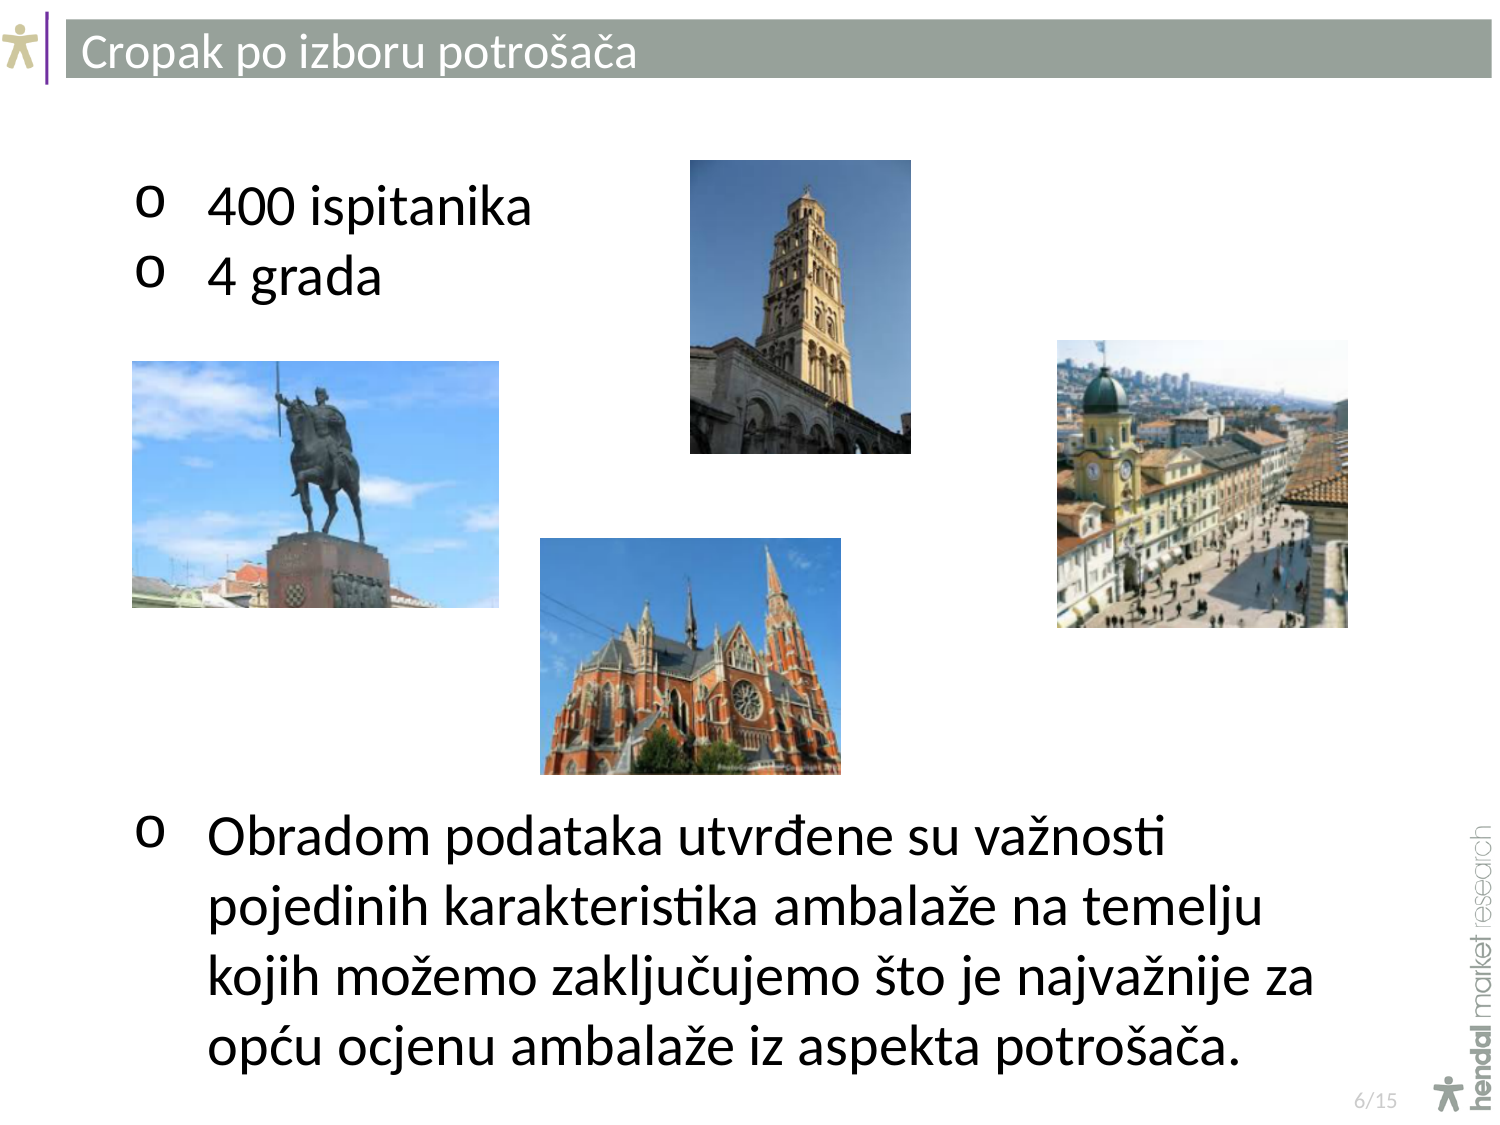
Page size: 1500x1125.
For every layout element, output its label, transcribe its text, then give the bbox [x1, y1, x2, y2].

text_box 400 ispitanika 4 grada Obradom podataka utvrđene su važnosti pojedinih karakteristika ambalaže na temelju kojih možemo zaključujemo što je najvažnije za opću ocjenu ambalaže iz aspekta potrošača. [118, 90, 1359, 1125]
picture [1430, 822, 1495, 1114]
picture [0, 23, 40, 71]
picture [690, 160, 912, 455]
slide_number 6/15 [1359, 1077, 1414, 1125]
picture [1056, 339, 1348, 628]
title Cropak po izboru potrošača [65, 18, 1492, 79]
picture [540, 538, 842, 775]
picture [132, 361, 499, 608]
